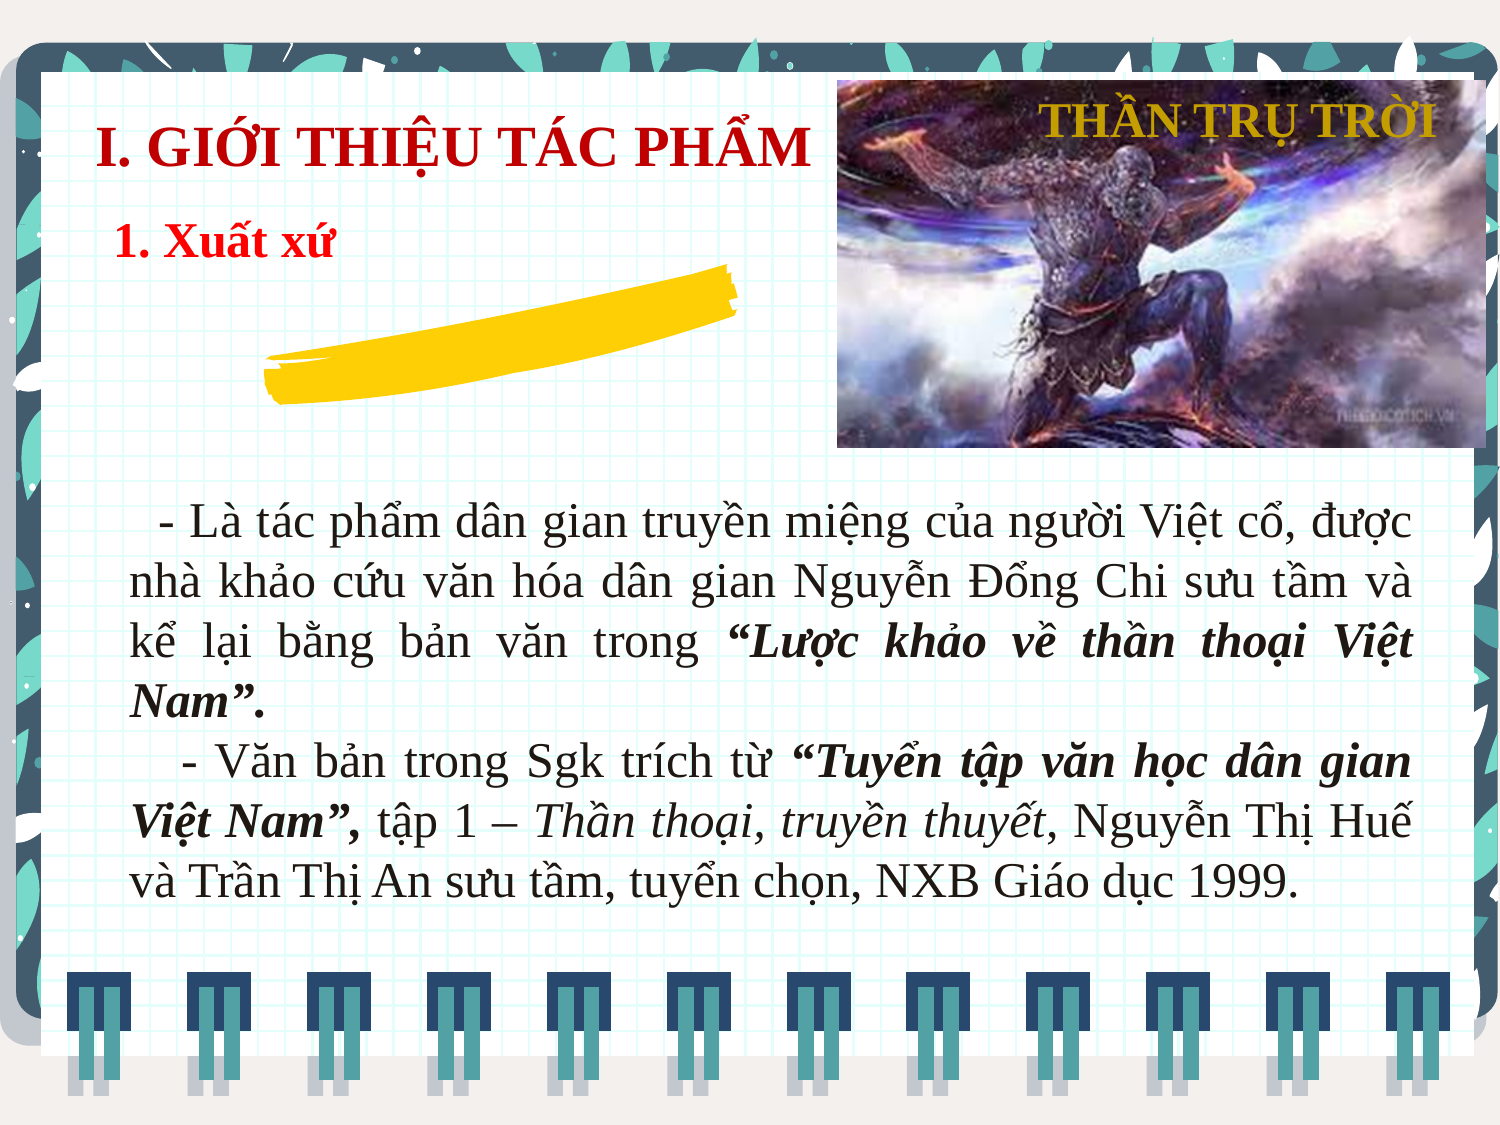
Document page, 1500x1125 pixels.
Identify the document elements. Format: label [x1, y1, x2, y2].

picture [837, 80, 1486, 448]
text_box [0, 36, 1500, 1097]
